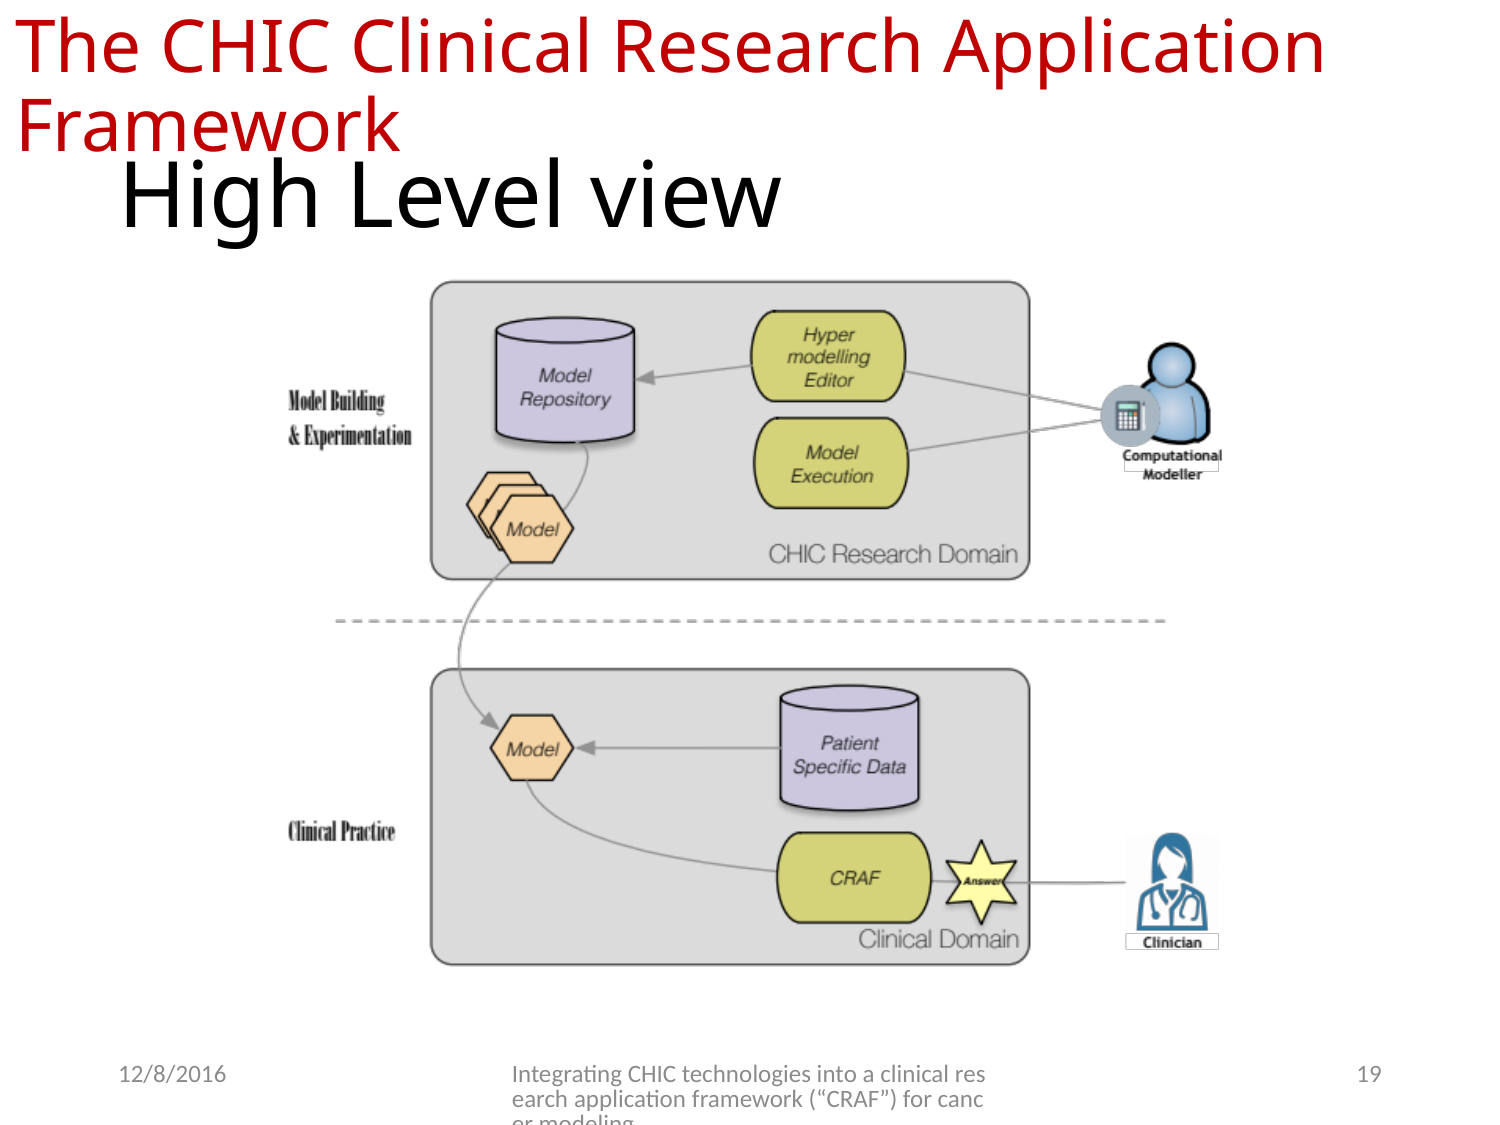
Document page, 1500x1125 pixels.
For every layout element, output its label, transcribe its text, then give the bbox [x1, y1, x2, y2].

picture [278, 277, 1222, 967]
title High Level view [103, 198, 1397, 307]
slide_number 19 [1059, 1042, 1397, 1103]
text_box The CHIC Clinical Research Application Framework [0, 0, 1500, 198]
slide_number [103, 1042, 441, 1103]
footer Integrating CHIC technologies into a clinical research application framework (“CRAF”) for cancer modeling [496, 1042, 1004, 1103]
